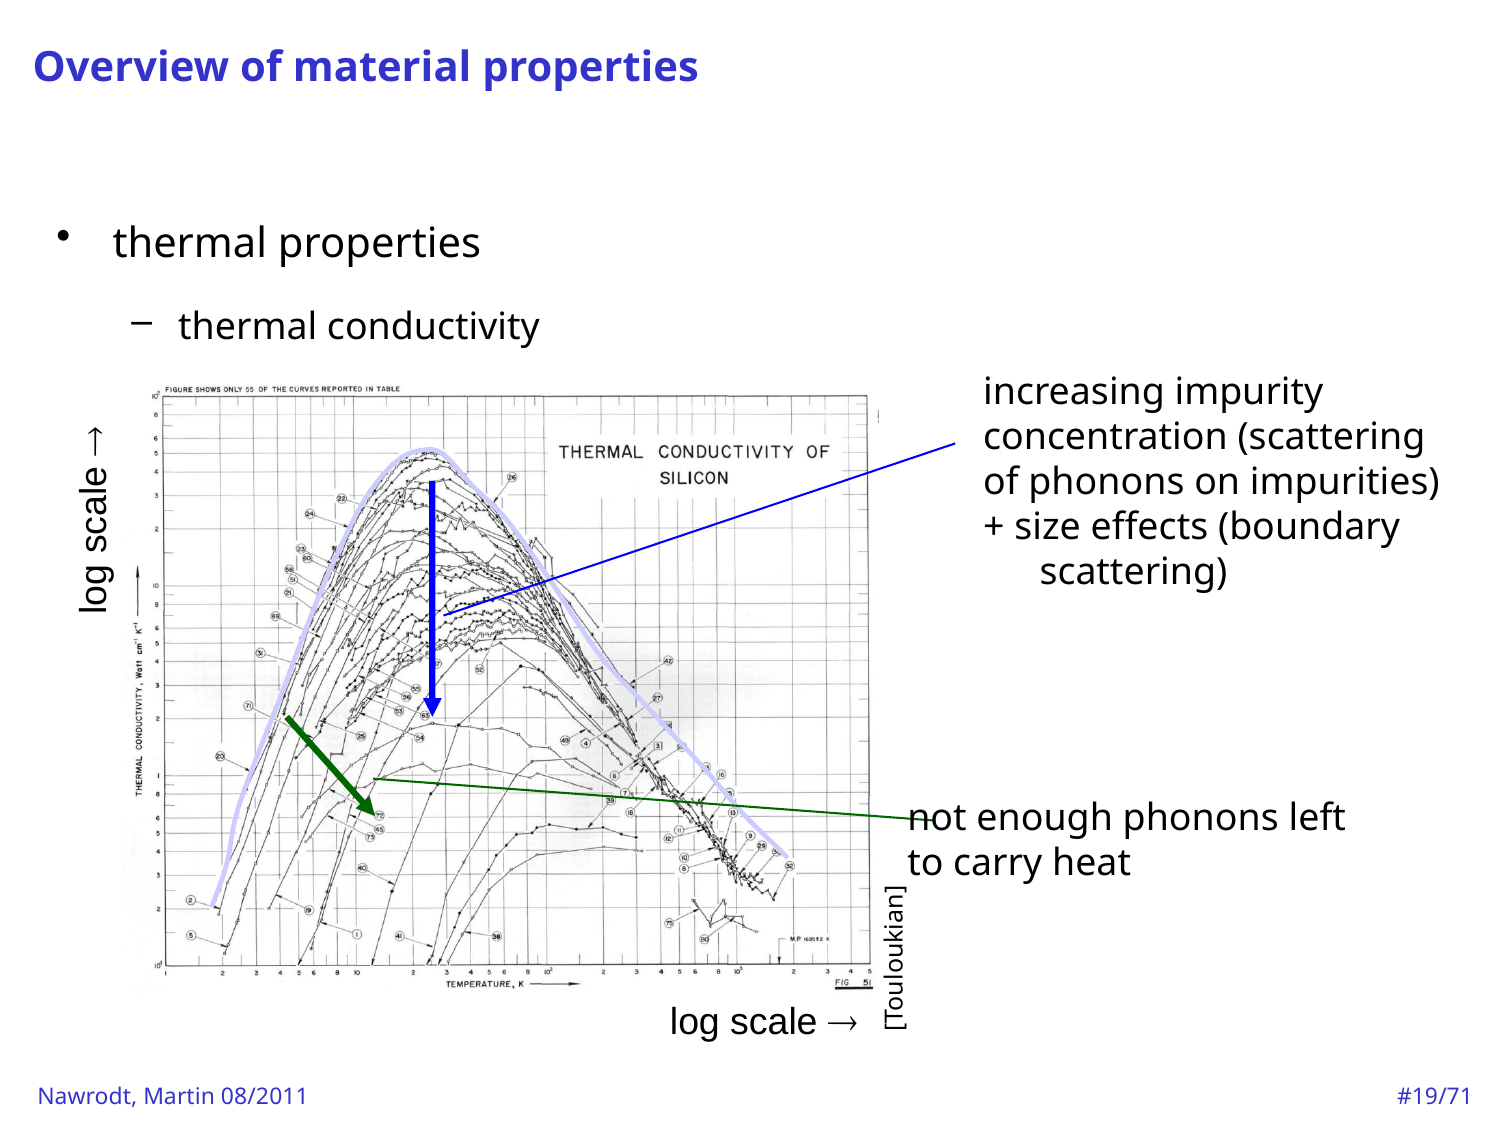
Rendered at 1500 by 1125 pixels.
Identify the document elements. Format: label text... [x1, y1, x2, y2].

text_box not enough phonons left to carry heat [915, 785, 1474, 966]
slide_number #19/71 [1175, 1073, 1489, 1125]
list thermal properties thermal conductivity [40, 207, 1471, 1001]
text_box [Touloukian] [874, 758, 915, 1047]
title Overview of material properties [17, 18, 1293, 111]
text_box increasing impurity concentration (scattering of phonons on impurities) + size effects (boundary scattering) [968, 359, 1459, 600]
picture [121, 381, 879, 993]
text_box log scale  [61, 410, 116, 629]
text_box log scale  [655, 1000, 874, 1050]
